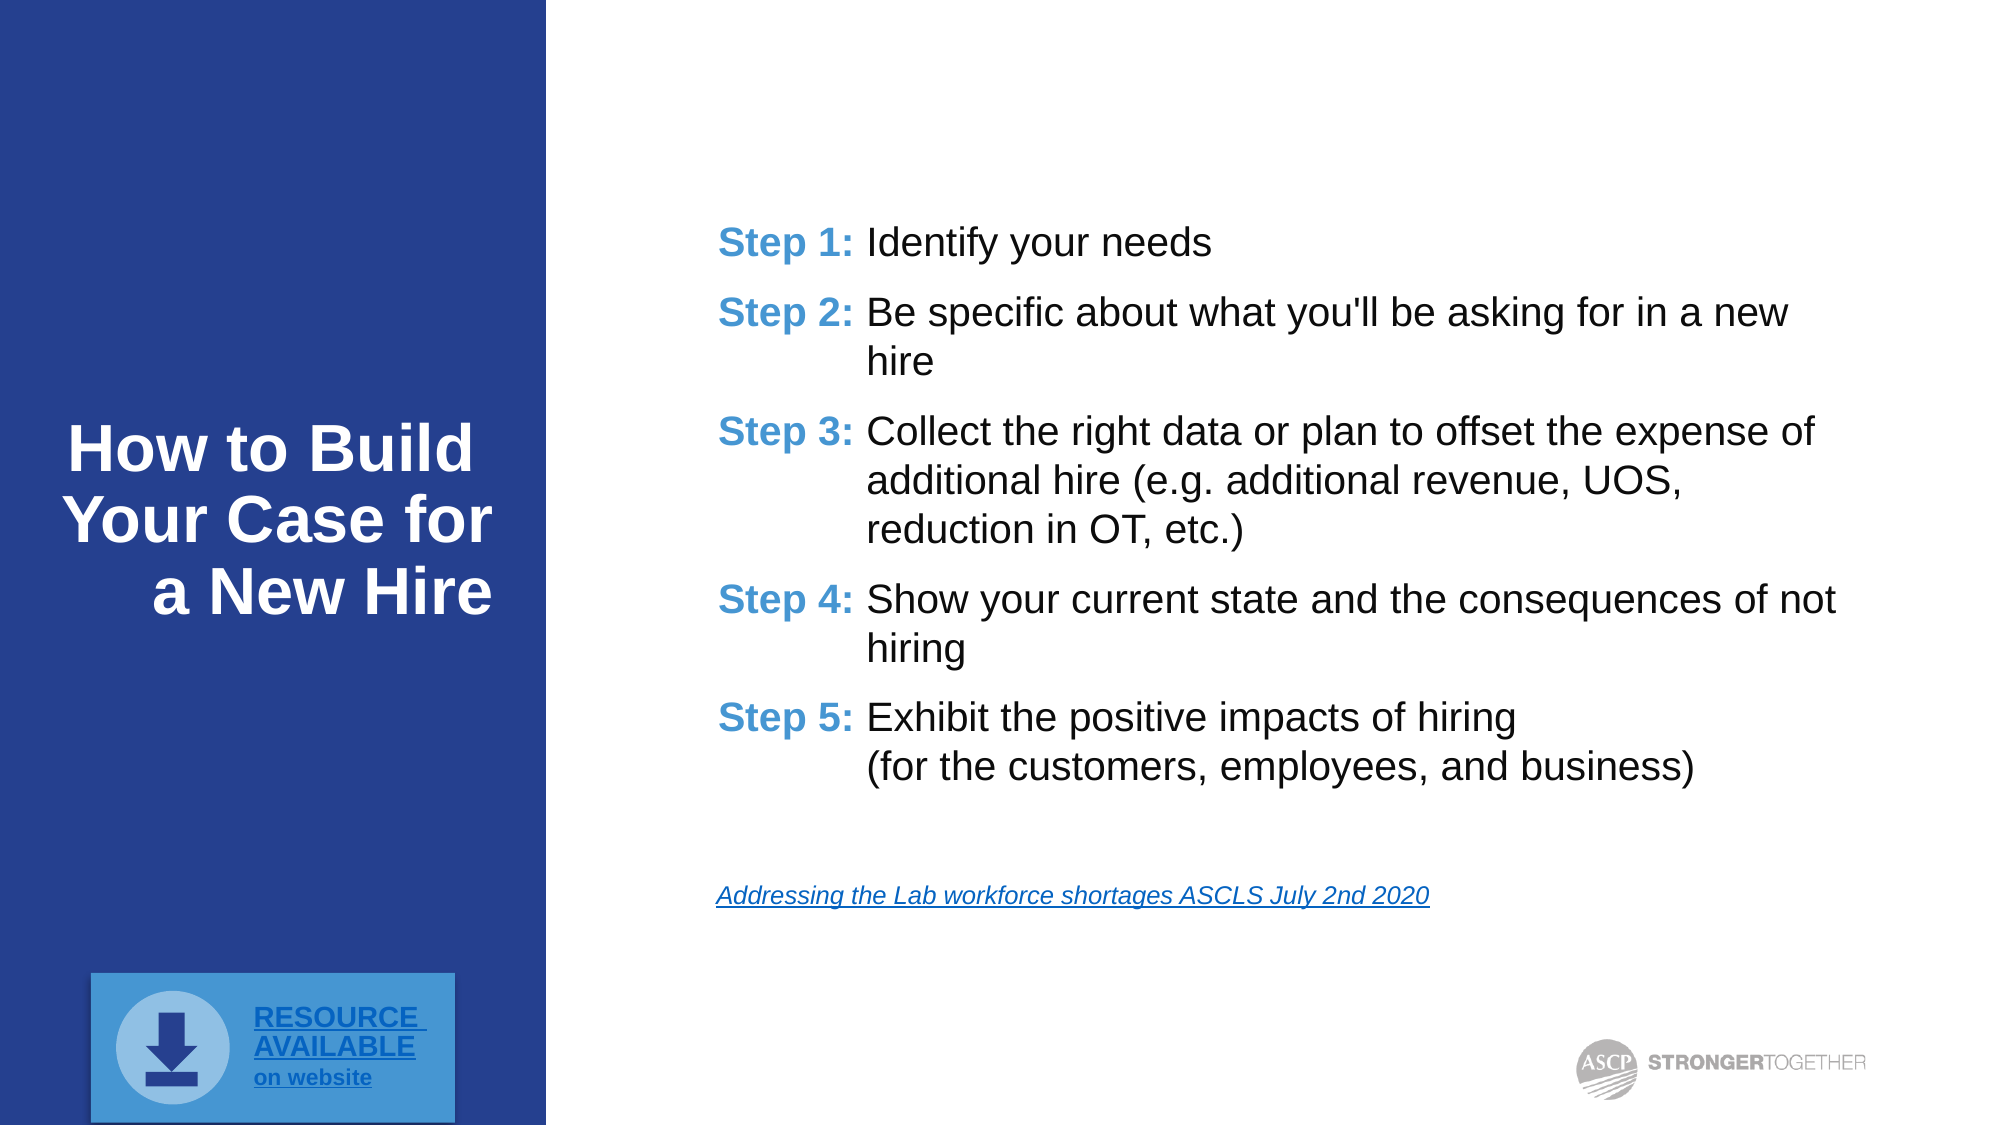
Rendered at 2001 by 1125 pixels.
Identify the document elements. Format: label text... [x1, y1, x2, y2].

picture [1576, 1039, 1866, 1100]
title How to Build Your Case for a New Hire [37, 412, 509, 631]
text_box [90, 972, 456, 1123]
list Step 1: Identify your needs Step 2: Be specific about what you'll be asking for in a new hire Step 3: Collect the right data or plan to offset the expense of additional hire (e.g. additional revenue, UOS, reduction in OT, etc.) Step 4: Show your current state and the consequences of not hiring Step 5: Exhibit the positive impacts of hiring (for the customers, employees, and business) Addressing the Lab workforce shortages ASCLS July 2nd 2020 [701, 205, 1866, 920]
